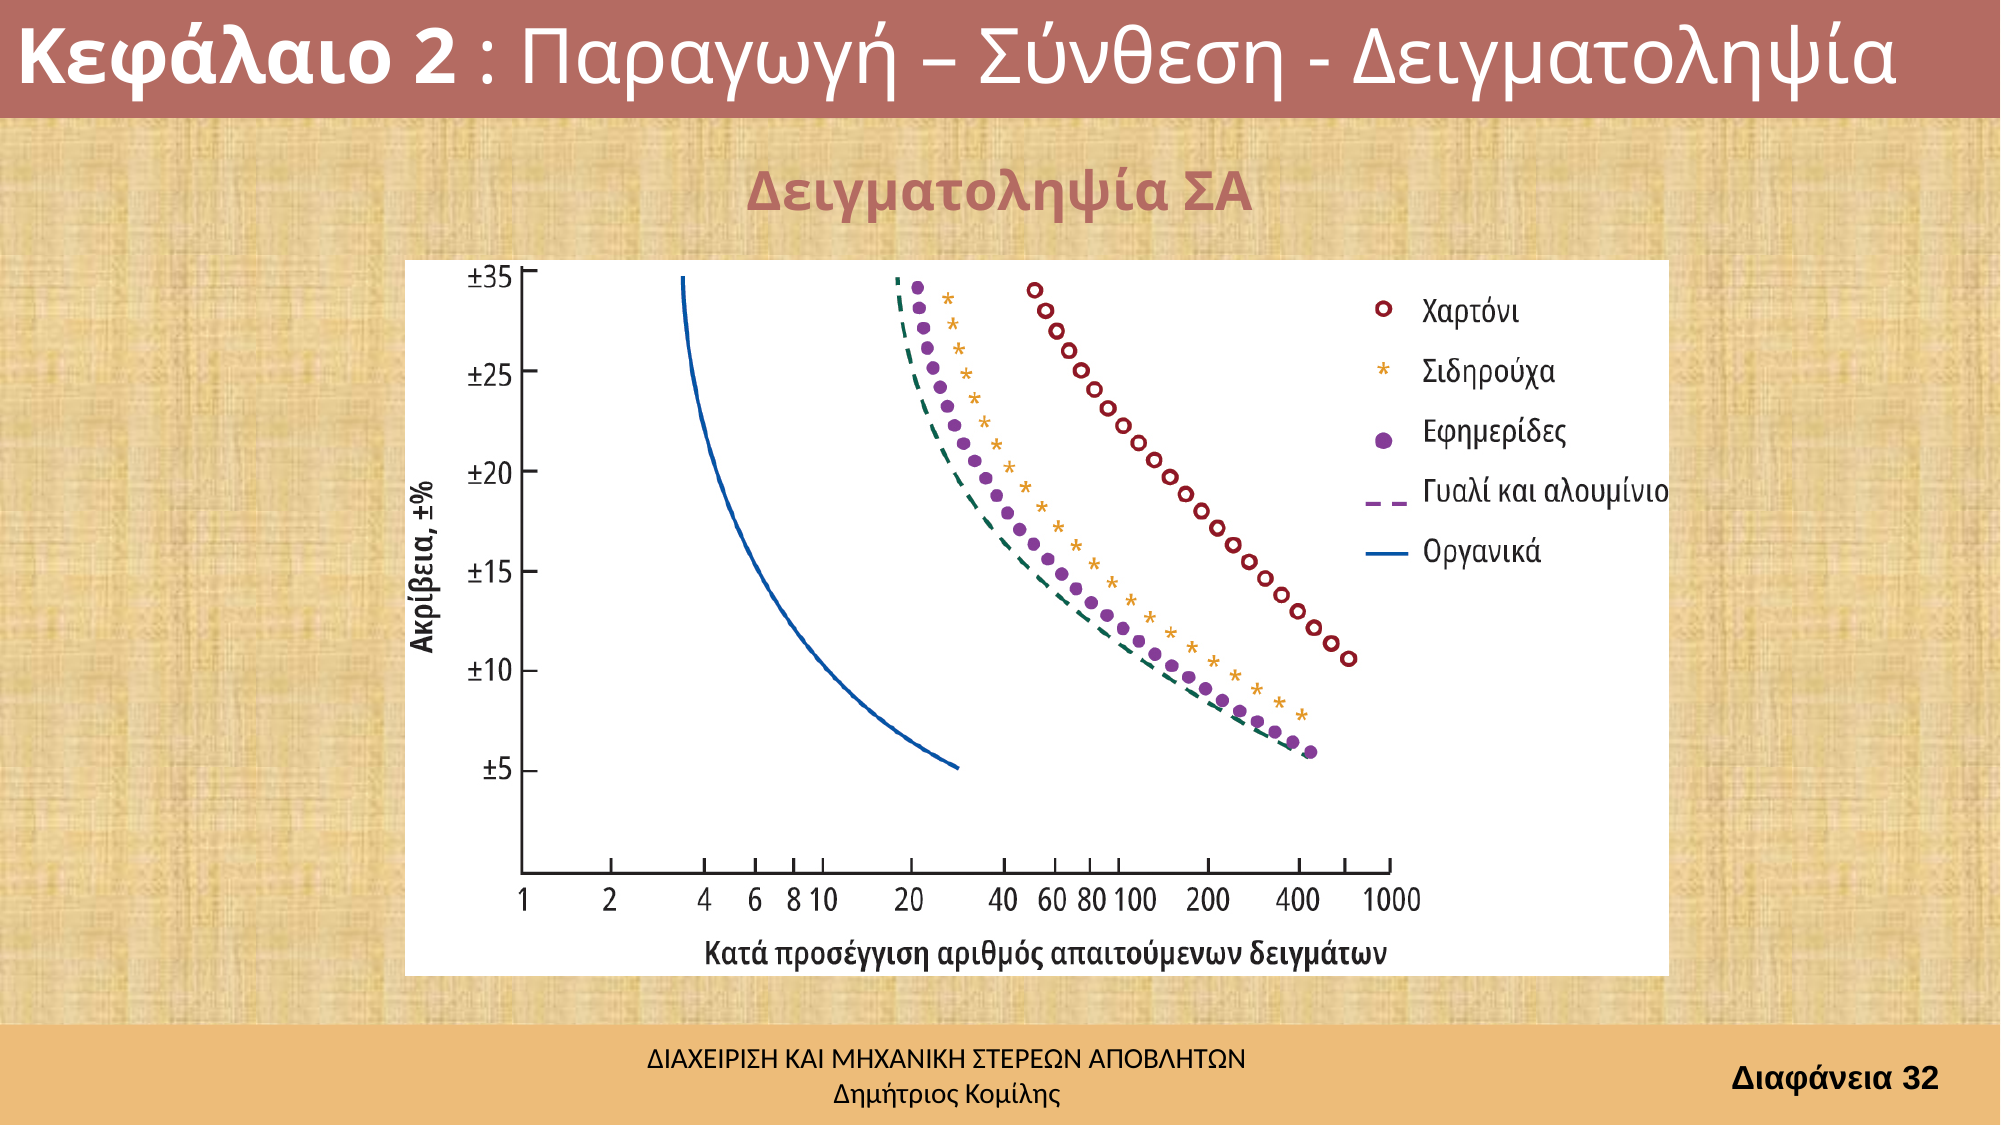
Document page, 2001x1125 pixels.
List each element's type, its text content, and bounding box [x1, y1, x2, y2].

text_box Δειγματοληψία ΣΑ [331, 148, 1669, 229]
text_box ΔΙΑΧΕΙΡΙΣΗ ΚΑΙ ΜΗΧΑΝΙΚΗ ΣΤΕΡΕΩΝ ΑΠΟΒΛΗΤΩΝ Δημήτριος Κομίλης [152, 1055, 1644, 1125]
picture [0, 0, 2001, 1125]
title Κεφάλαιο 2 : Παραγωγή – Σύνθεση - Δειγματοληψία [0, 0, 2000, 118]
text_box [0, 1024, 2000, 1125]
text_box Διαφάνεια 32 [1644, 1048, 1954, 1125]
